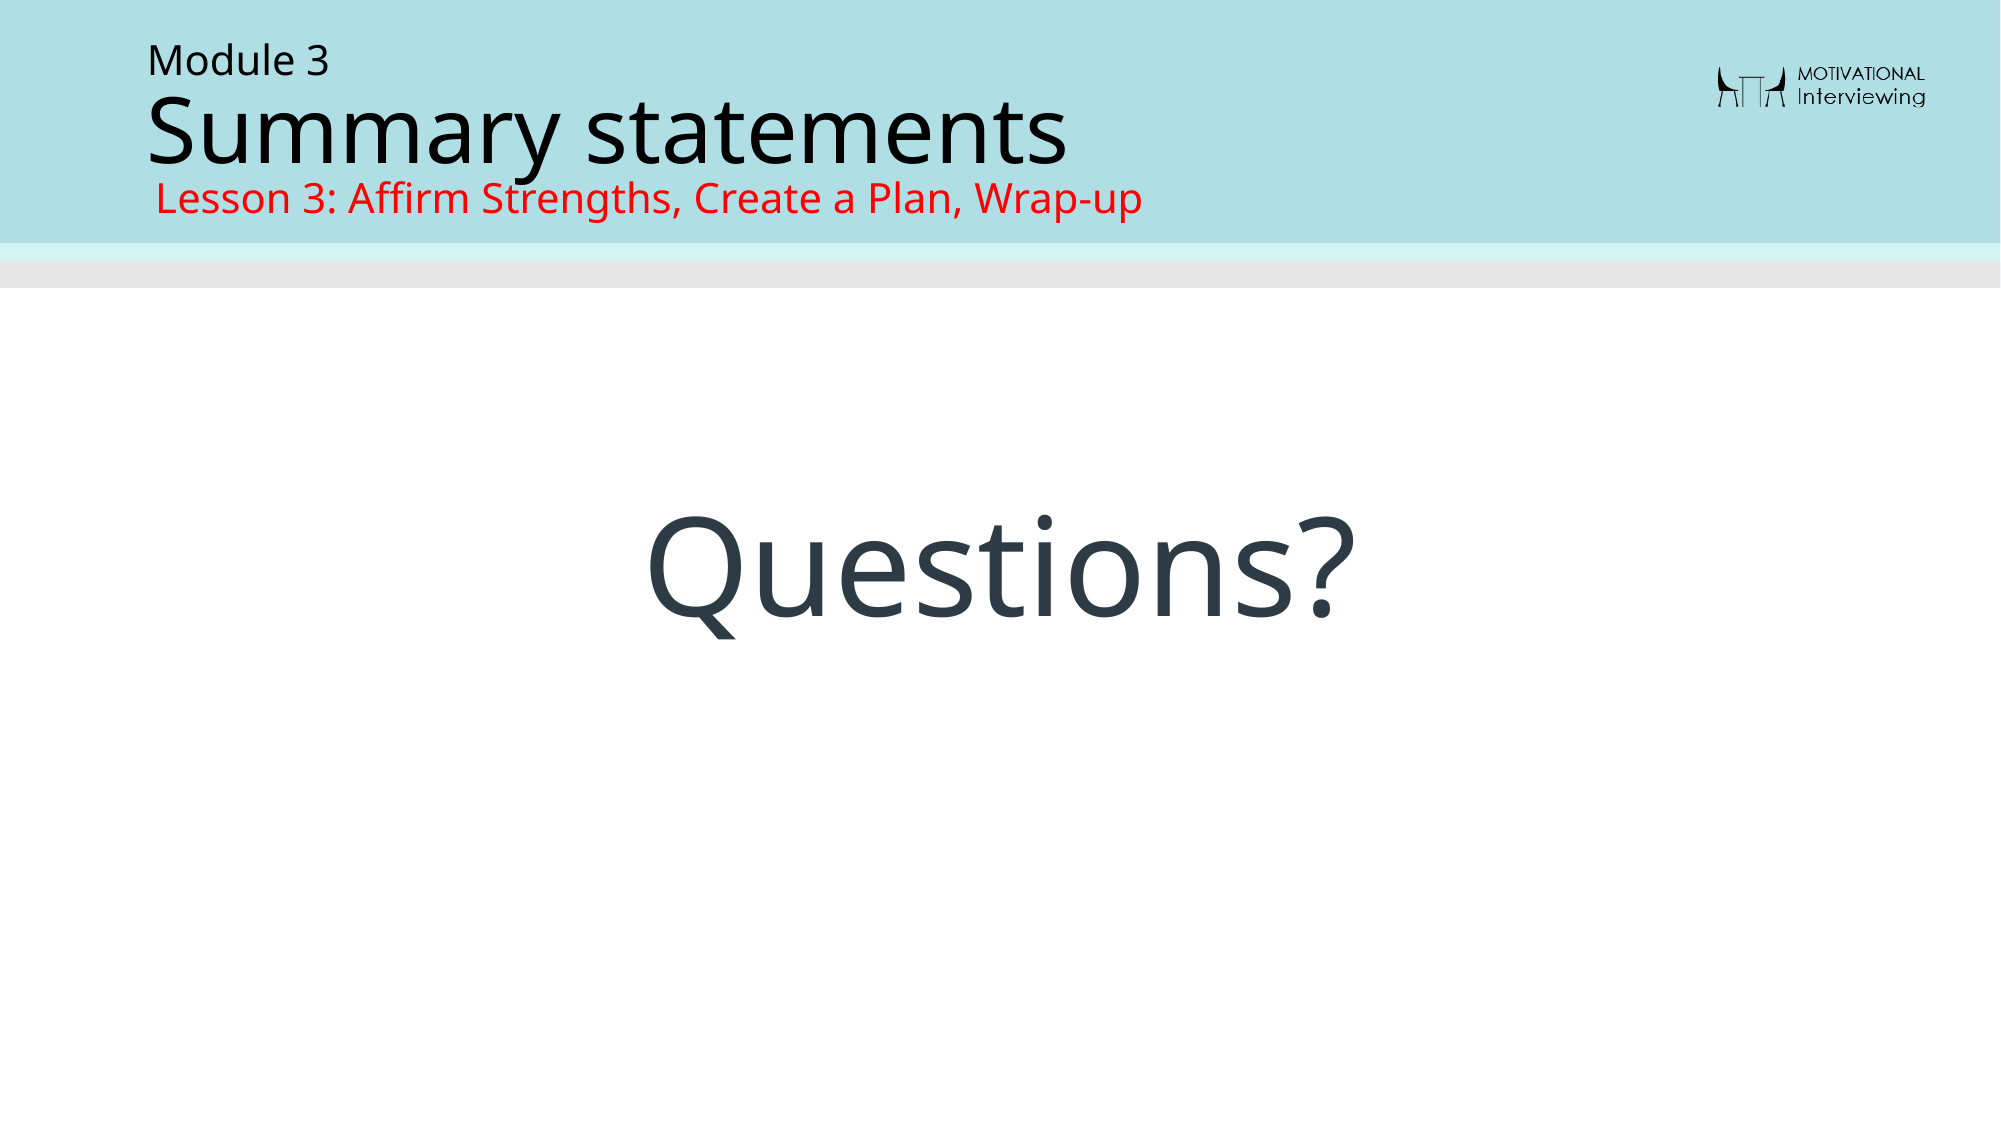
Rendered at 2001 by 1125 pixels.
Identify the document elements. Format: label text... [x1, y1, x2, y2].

text_box Questions? [400, 471, 1600, 652]
picture [1857, 4, 1926, 169]
text_box Module 3 Summary statements [131, 2, 1857, 221]
text_box Lesson 3: Affirm Strengths, Create a Plan, Wrap-up [140, 164, 1795, 230]
